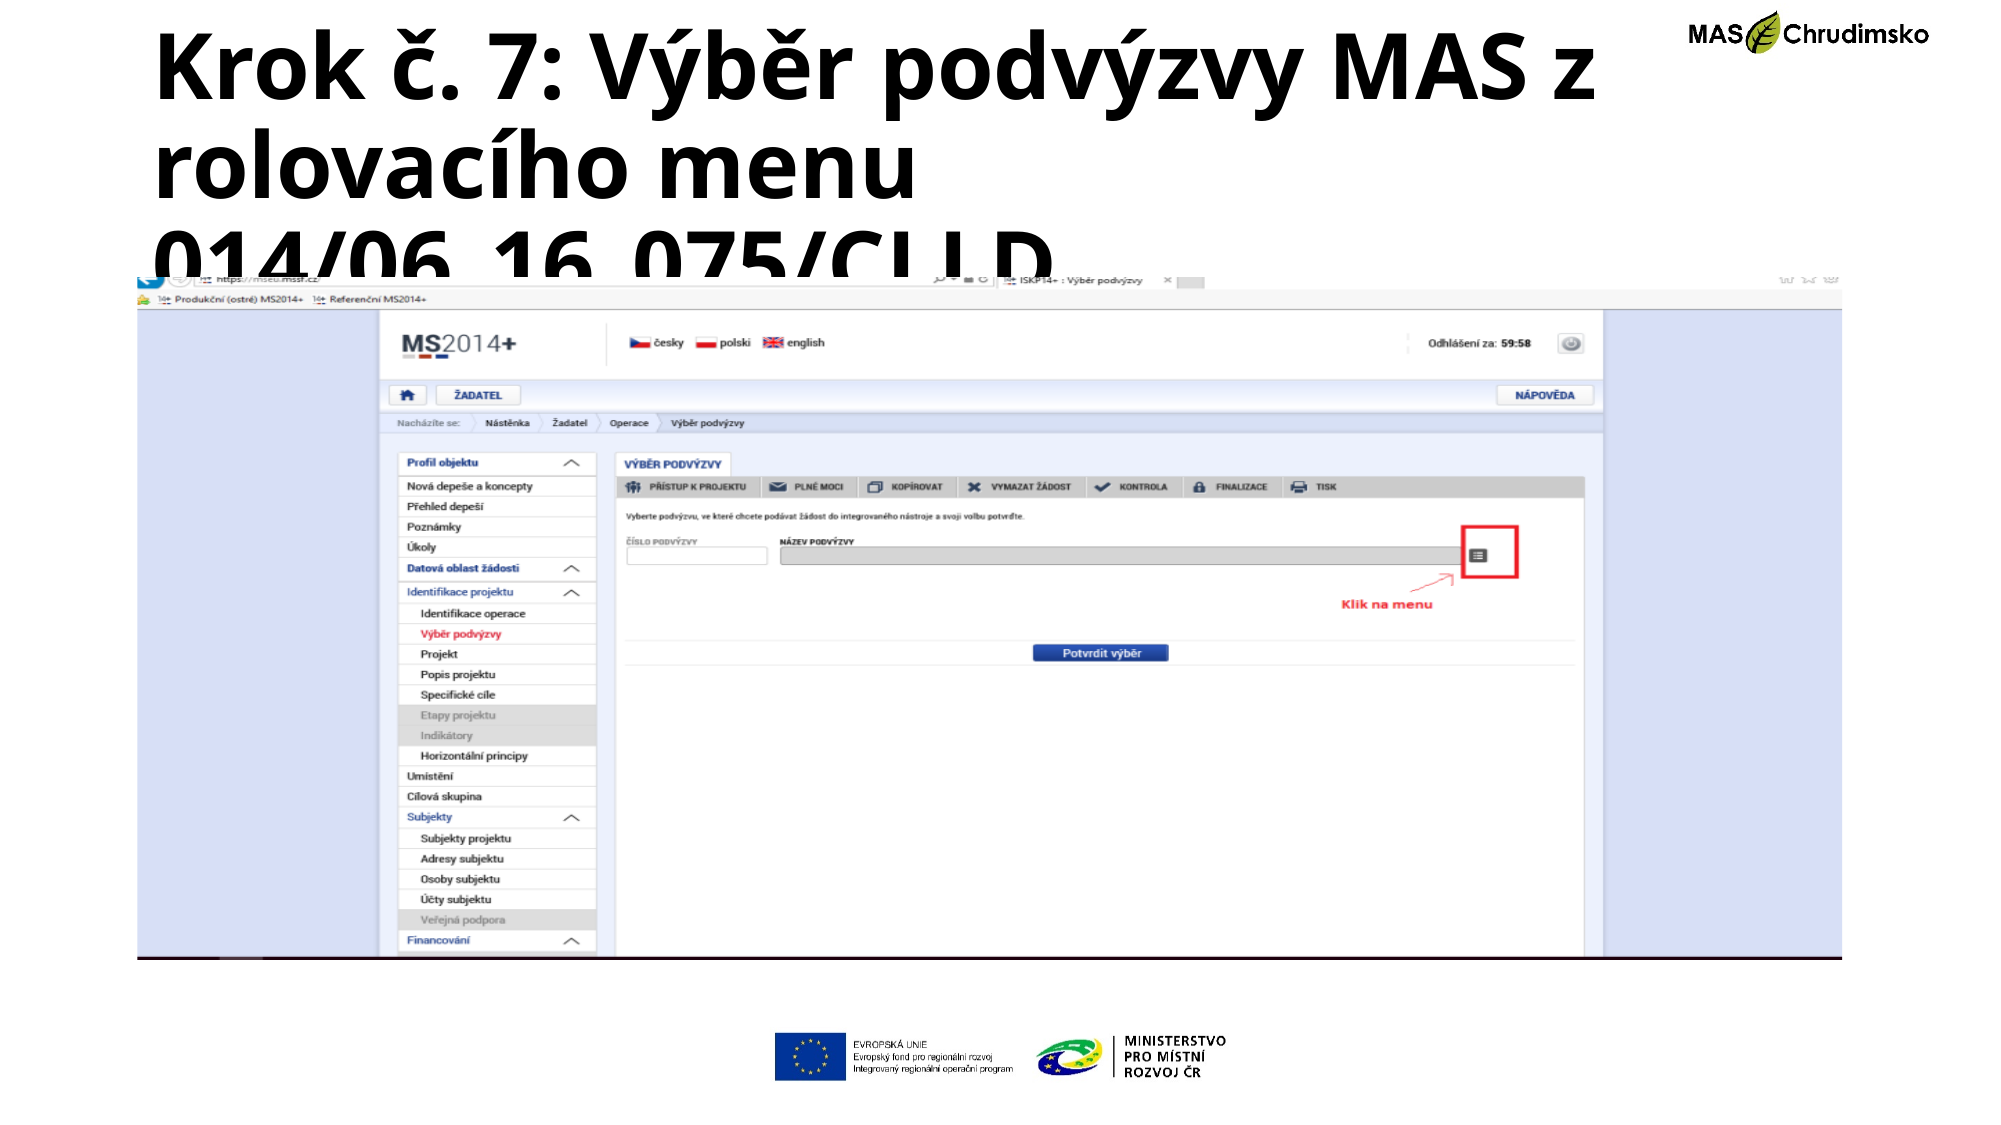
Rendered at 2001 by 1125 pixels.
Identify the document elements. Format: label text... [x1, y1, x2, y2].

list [137, 277, 1843, 960]
picture [1668, 3, 1949, 60]
picture [759, 1016, 1241, 1096]
title Krok č. 7: Výběr podvýzvy MAS z rolovacího menu 014/06_16_075/CLLD_ [137, 59, 1863, 278]
